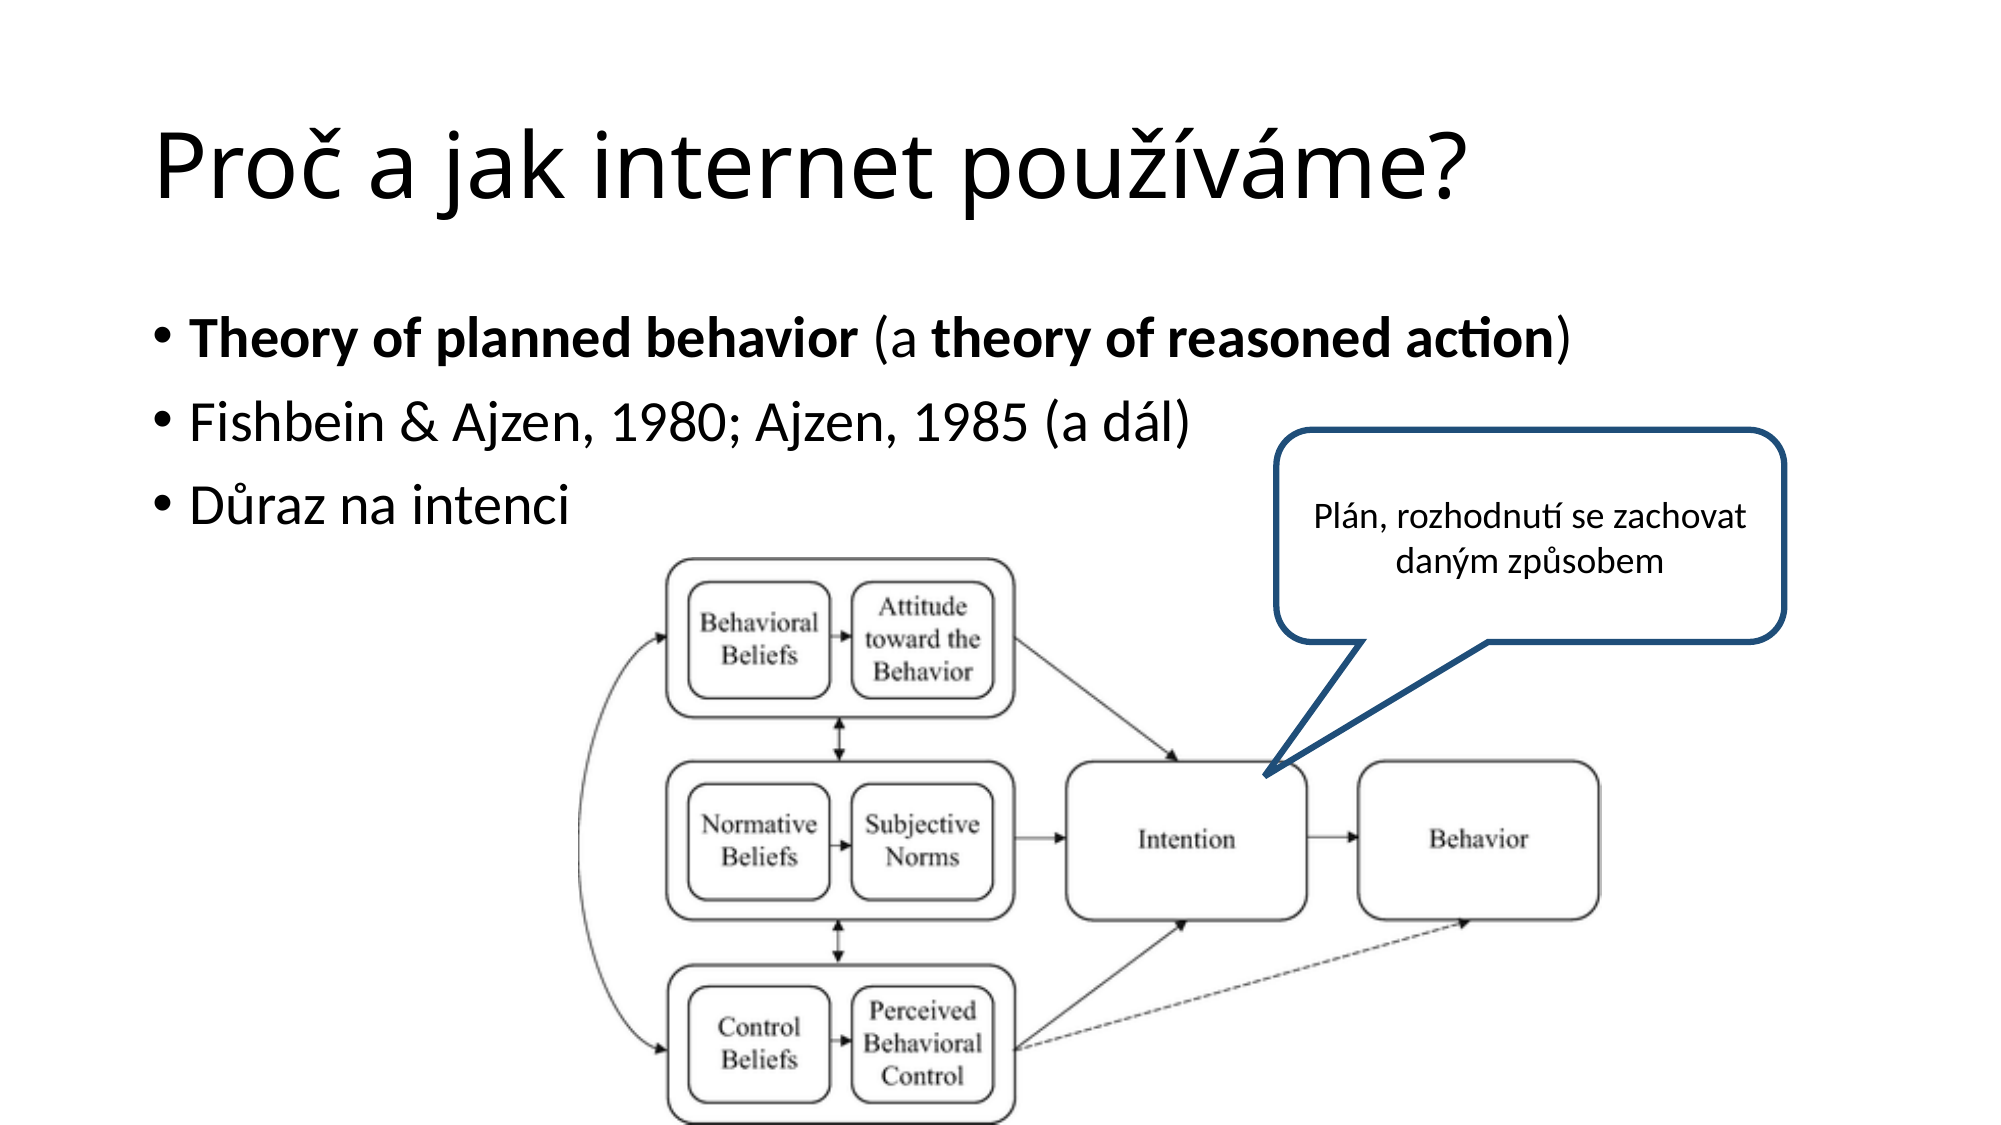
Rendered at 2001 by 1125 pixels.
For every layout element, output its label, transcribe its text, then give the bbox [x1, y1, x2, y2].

picture [577, 557, 1602, 1125]
title Proč a jak internet používáme? [137, 59, 1863, 278]
text_box Plán, rozhodnutí se zachovat daným způsobem [1275, 428, 1786, 644]
list Theory of planned behavior (a theory of reasoned action) Fishbein & Ajzen, 1980; Ajzen, 1985 (a dál) Důraz na intenci [137, 299, 1863, 1014]
